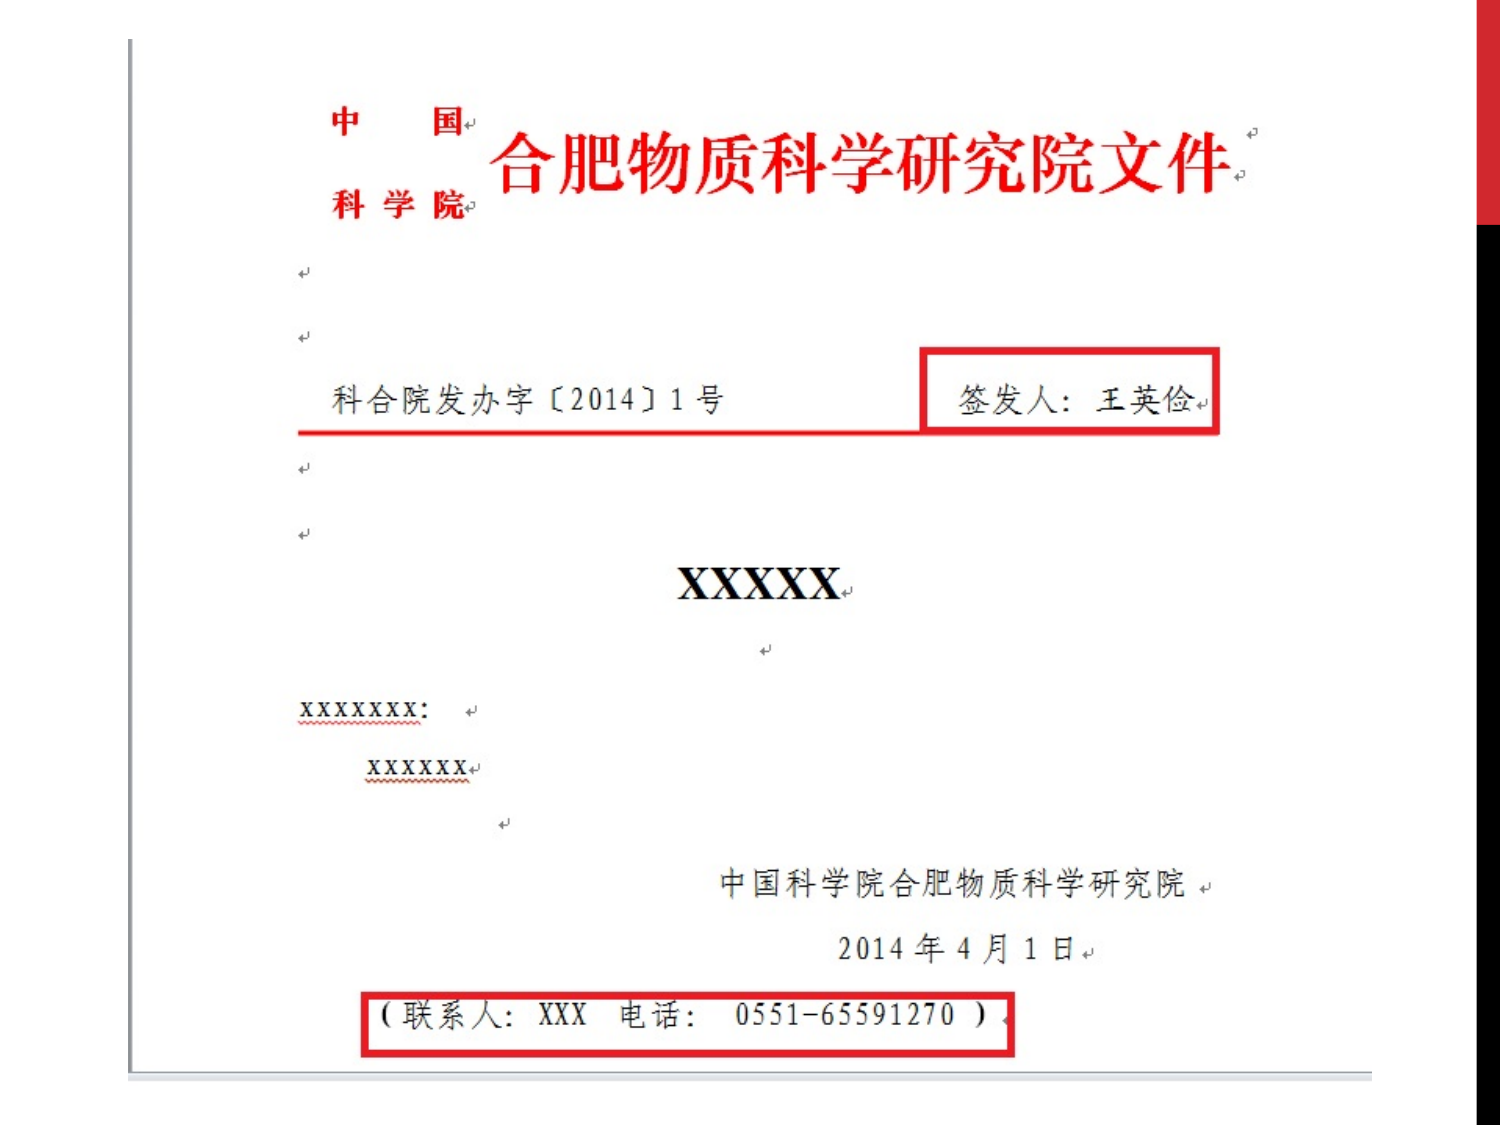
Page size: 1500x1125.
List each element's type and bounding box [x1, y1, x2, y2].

picture [128, 39, 1372, 1086]
